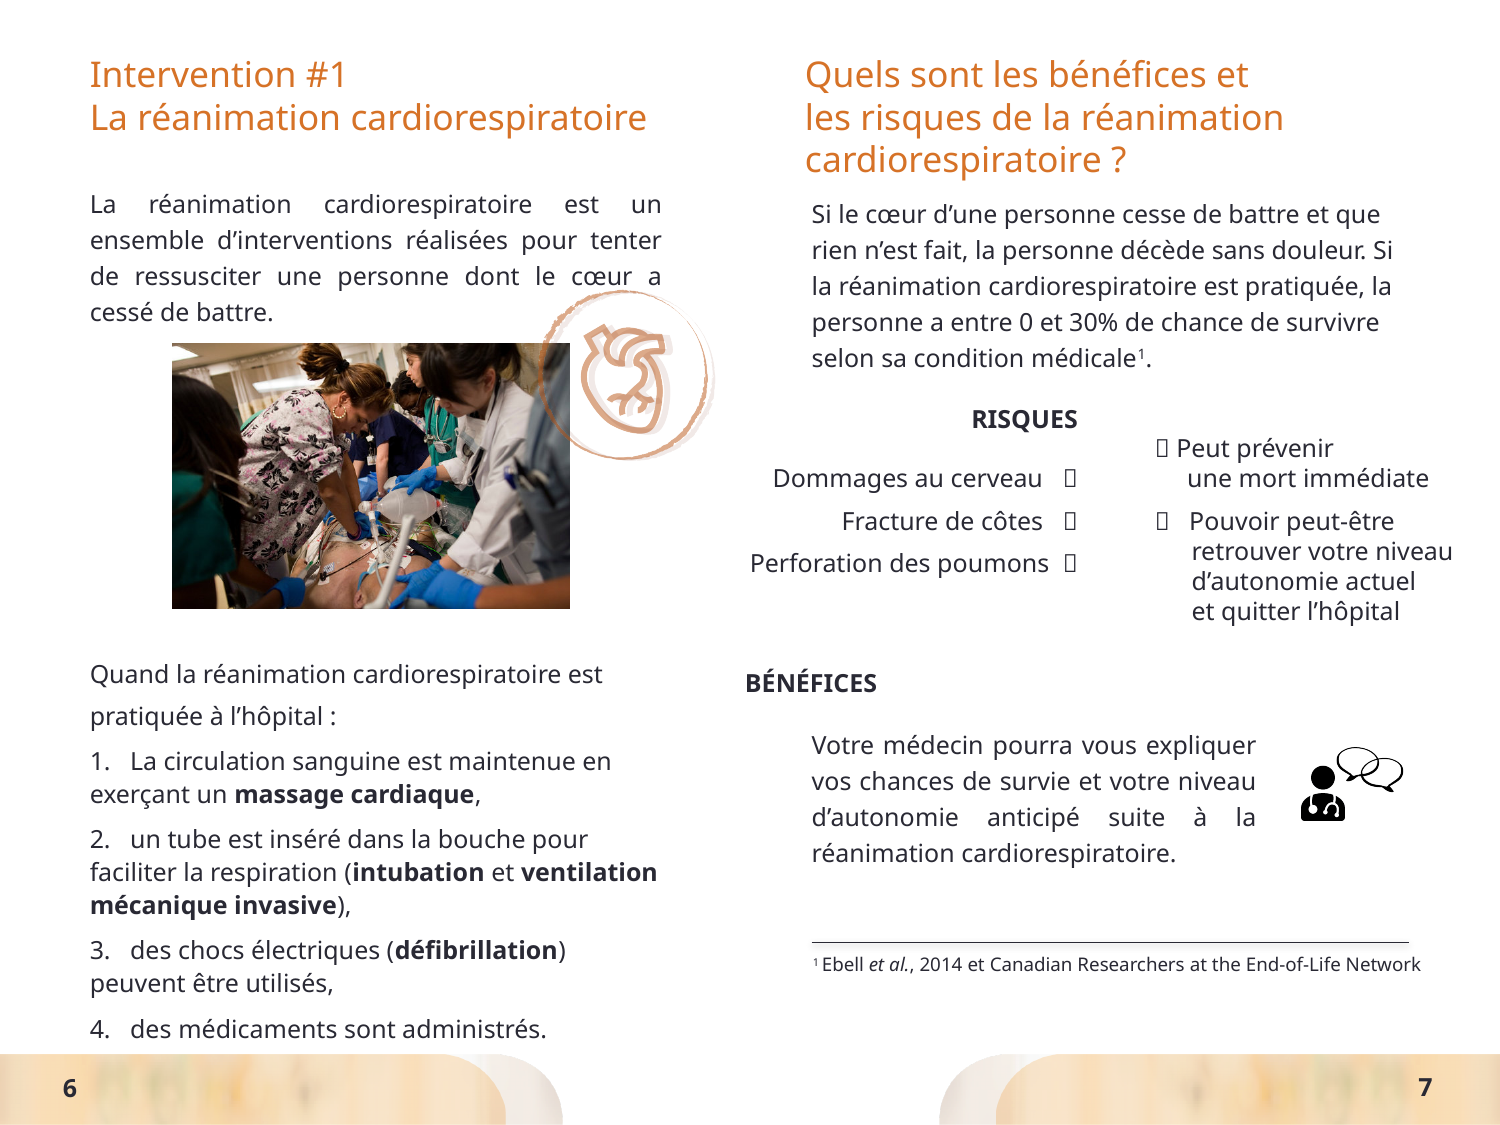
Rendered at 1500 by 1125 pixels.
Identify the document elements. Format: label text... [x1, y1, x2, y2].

text_box Votre médecin pourra vous expliquer vos chances de survie et votre niveau d’autonomie anticipé suite à la réanimation cardiorespiratoire. [796, 723, 1272, 875]
title Intervention #1 La réanimation cardiorespiratoire [75, 45, 738, 176]
text_box 1 Ebell et al., 2014 et Canadian Researchers at the End-of-Life Network [798, 945, 1436, 983]
picture [0, 0, 1500, 1125]
list Si le cœur d’une personne cesse de battre et que rien n’est fait, la personne décède sans douleur. Si la réanimation cardiorespiratoire est pratiquée, la personne a entre 0 et 30% de chance de survivre selon sa condition médicale1. [796, 185, 1431, 395]
text_box RISQUES Dommages au cerveau  Fracture de côtes  Perforation des poumons  BÉNÉFICES  Peut prévenir une mort immédiate  Pouvoir peut-être oo retrouver votre niveau oo d’autonomie actuel oo et quitter l’hôpital [730, 395, 1500, 723]
list Quels sont les bénéfices et les risques de la réanimation cardiorespiratoire ? [790, 45, 1449, 176]
list 6 [48, 1064, 165, 1125]
list 7 [1320, 1064, 1448, 1125]
list La réanimation cardiorespiratoire est un ensemble d’interventions réalisées pour tenter de ressusciter une personne dont le cœur a cessé de battre. Quand la réanimation cardiorespiratoire est pratiquée à l’hôpital : 1. La circulation sanguine est maintenue en exerçant un massage cardiaque, 2. un tube est inséré dans la bouche pour faciliter la respiration (intubation et ventilation mécanique invasive), 3. des chocs électriques (défibrillation) peuvent être utilisés, 4. des médicaments sont administrés. [75, 175, 678, 1042]
